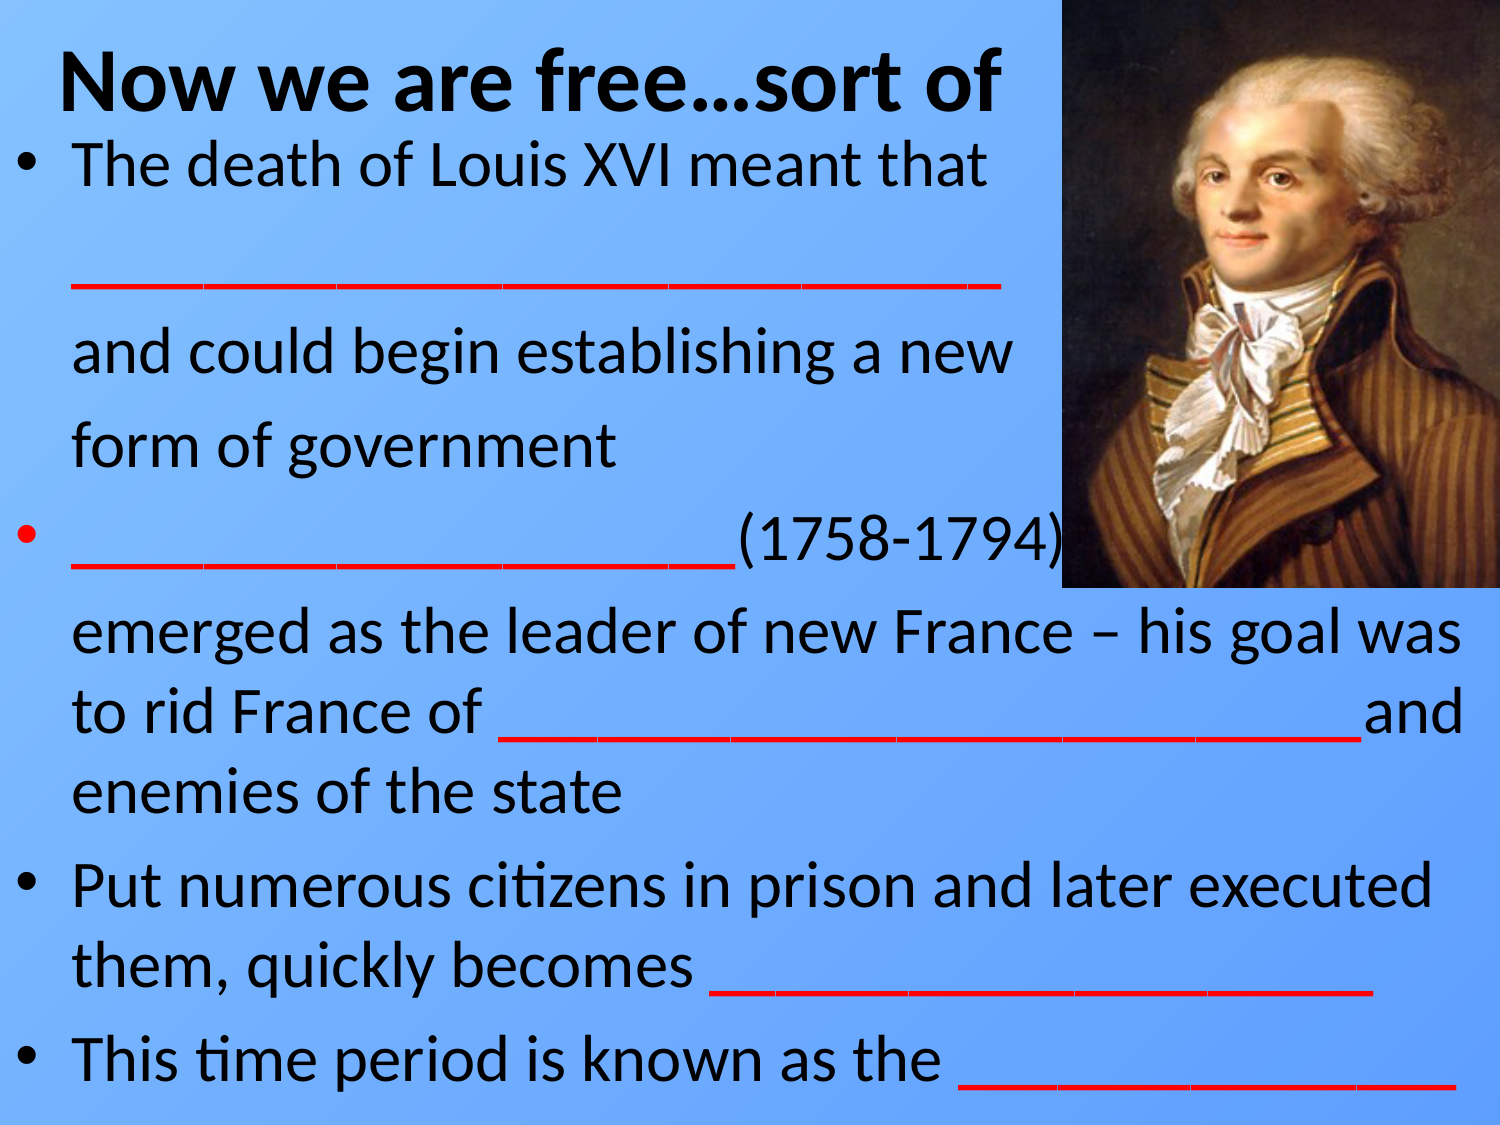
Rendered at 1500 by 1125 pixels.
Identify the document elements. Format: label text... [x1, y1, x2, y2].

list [1062, 0, 1500, 588]
list The death of Louis XVI meant that ____________________________ and could begin establishing a new form of government ____________________(1758-1794) emerged as the leader of new France – his goal was to rid France of __________________________and enemies of the state Put numerous citizens in prison and later executed them, quickly becomes ____________________ This time period is known as the _______________ [0, 112, 1500, 1125]
title Now we are free…sort of [0, 0, 1060, 112]
